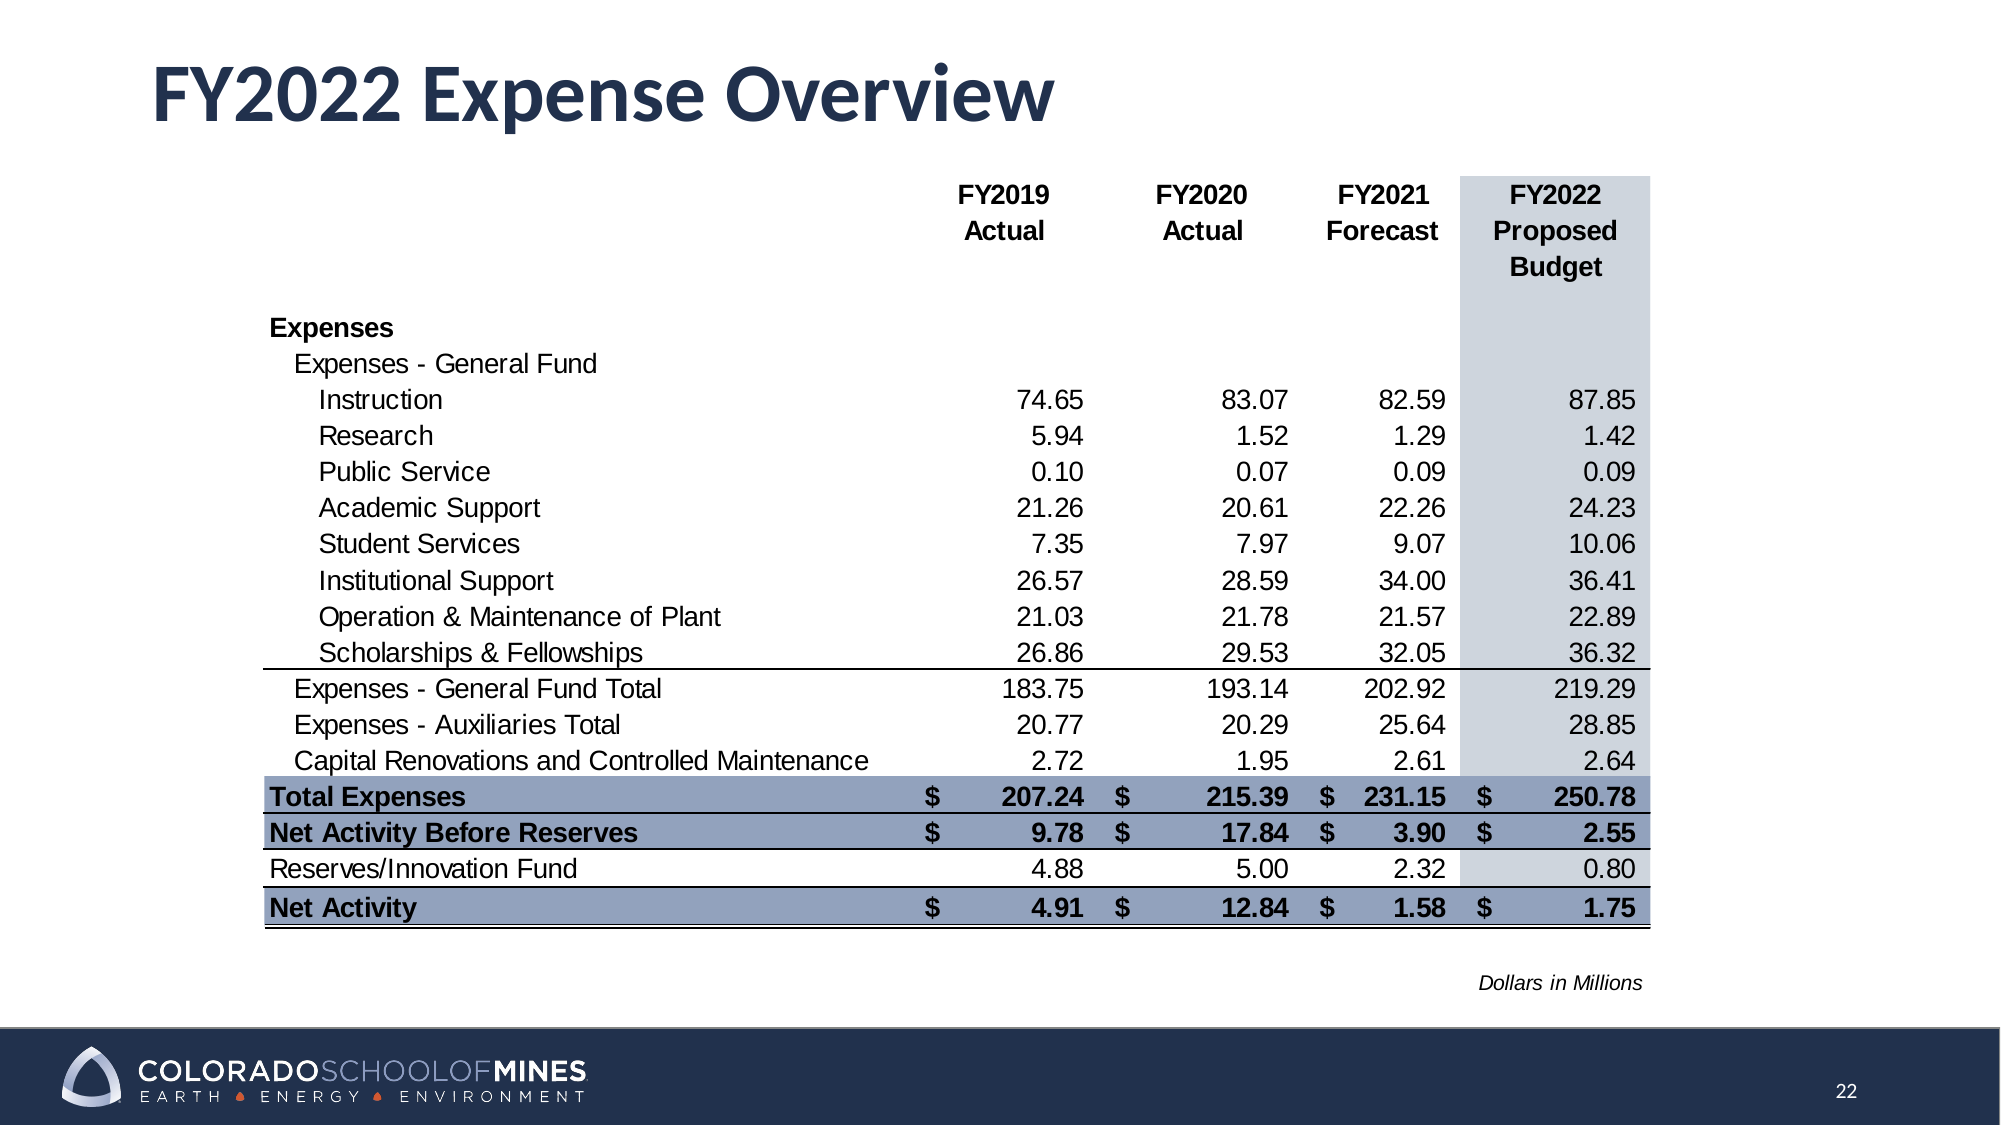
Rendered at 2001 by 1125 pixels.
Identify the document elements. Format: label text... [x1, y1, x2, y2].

title FY2022 Expense Overview [137, 34, 1863, 155]
picture [62, 1046, 588, 1107]
picture [262, 174, 1653, 1001]
slide_number 22 [1422, 1042, 1873, 1103]
